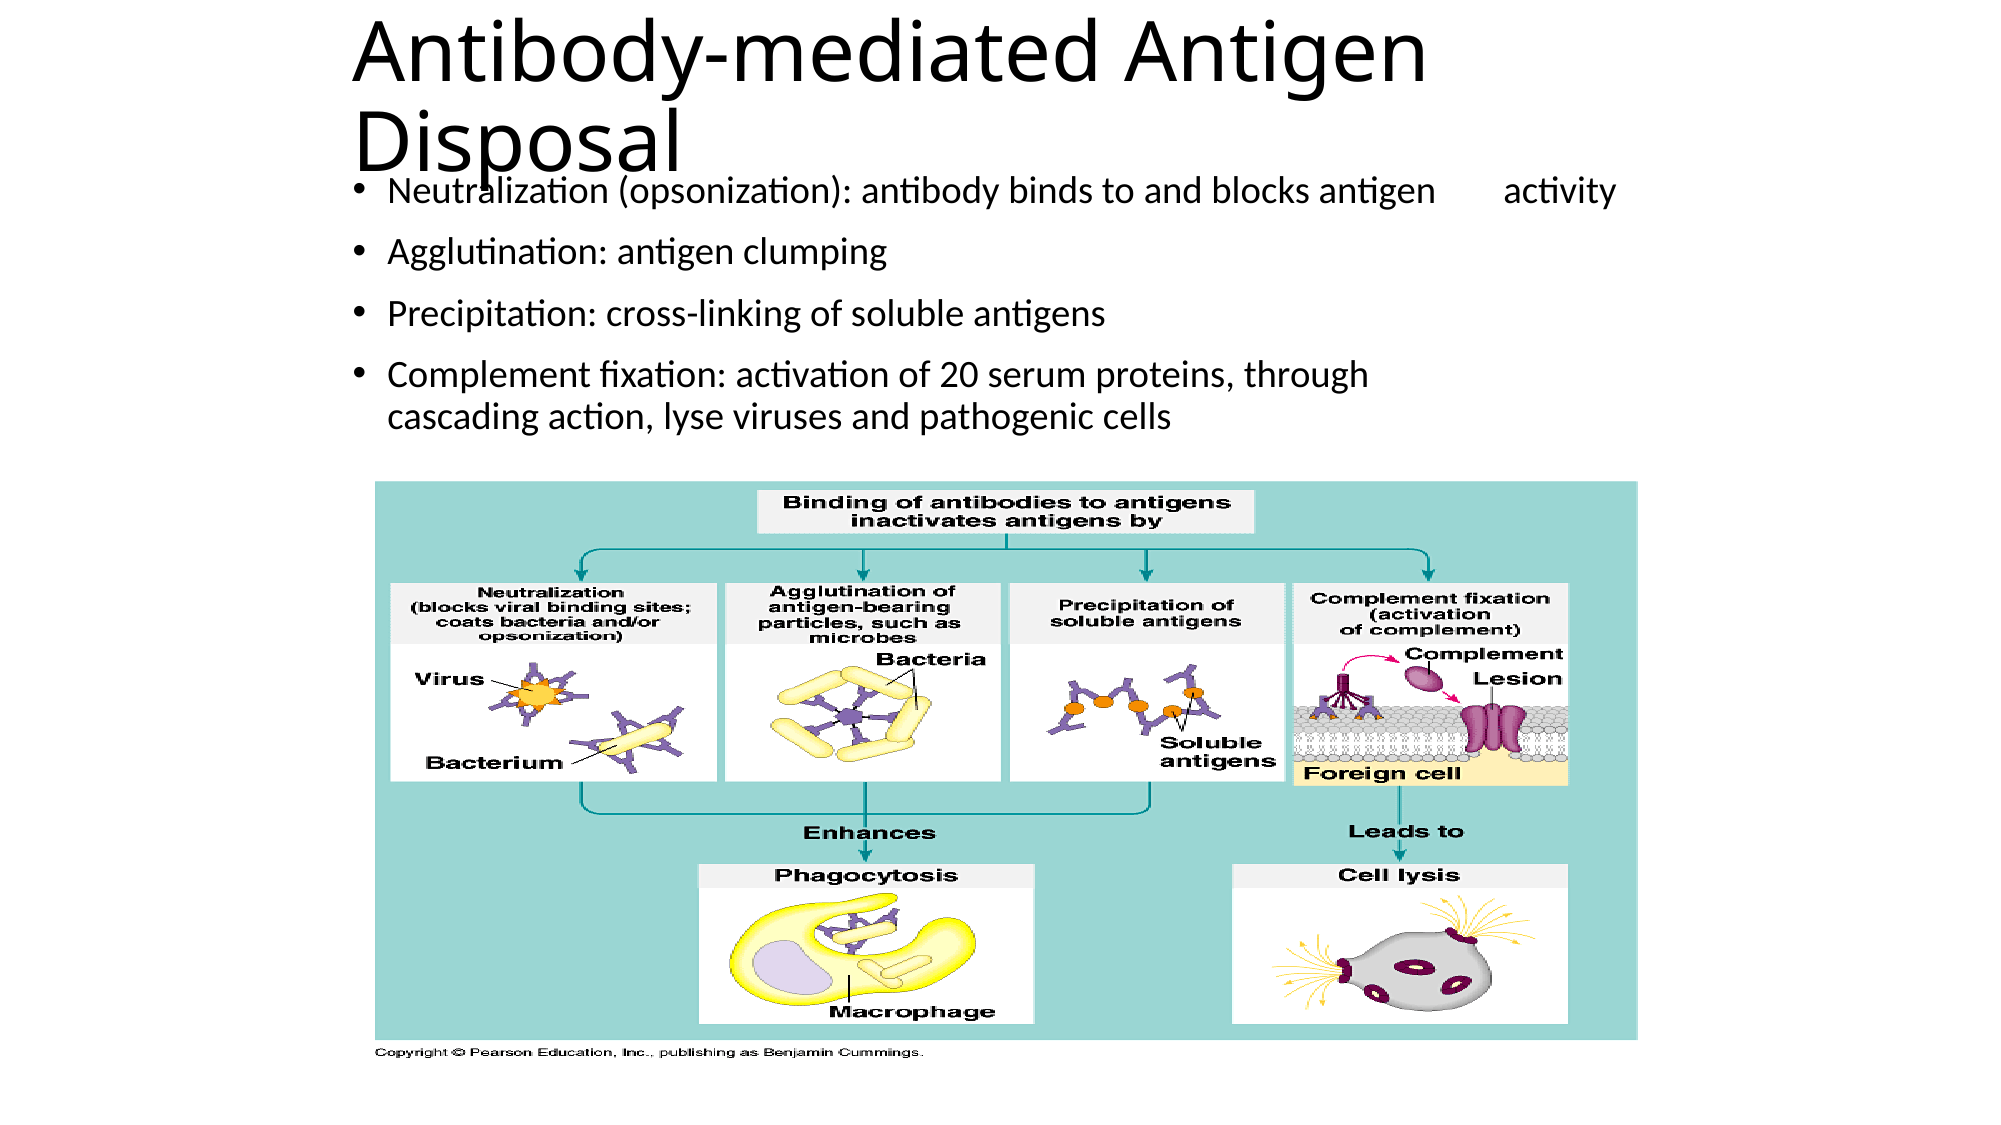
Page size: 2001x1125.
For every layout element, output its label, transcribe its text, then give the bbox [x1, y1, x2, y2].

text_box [362, 474, 1650, 1063]
title Antibody-mediated Antigen Disposal [337, 37, 1688, 163]
list Neutralization (opsonization): antibody binds to and blocks antigen activity Agglutination: antigen clumping Precipitation: cross-linking of soluble antigens Complement fixation: activation of 20 serum proteins, through cascading action, lyse viruses and pathogenic cells [337, 162, 1638, 488]
